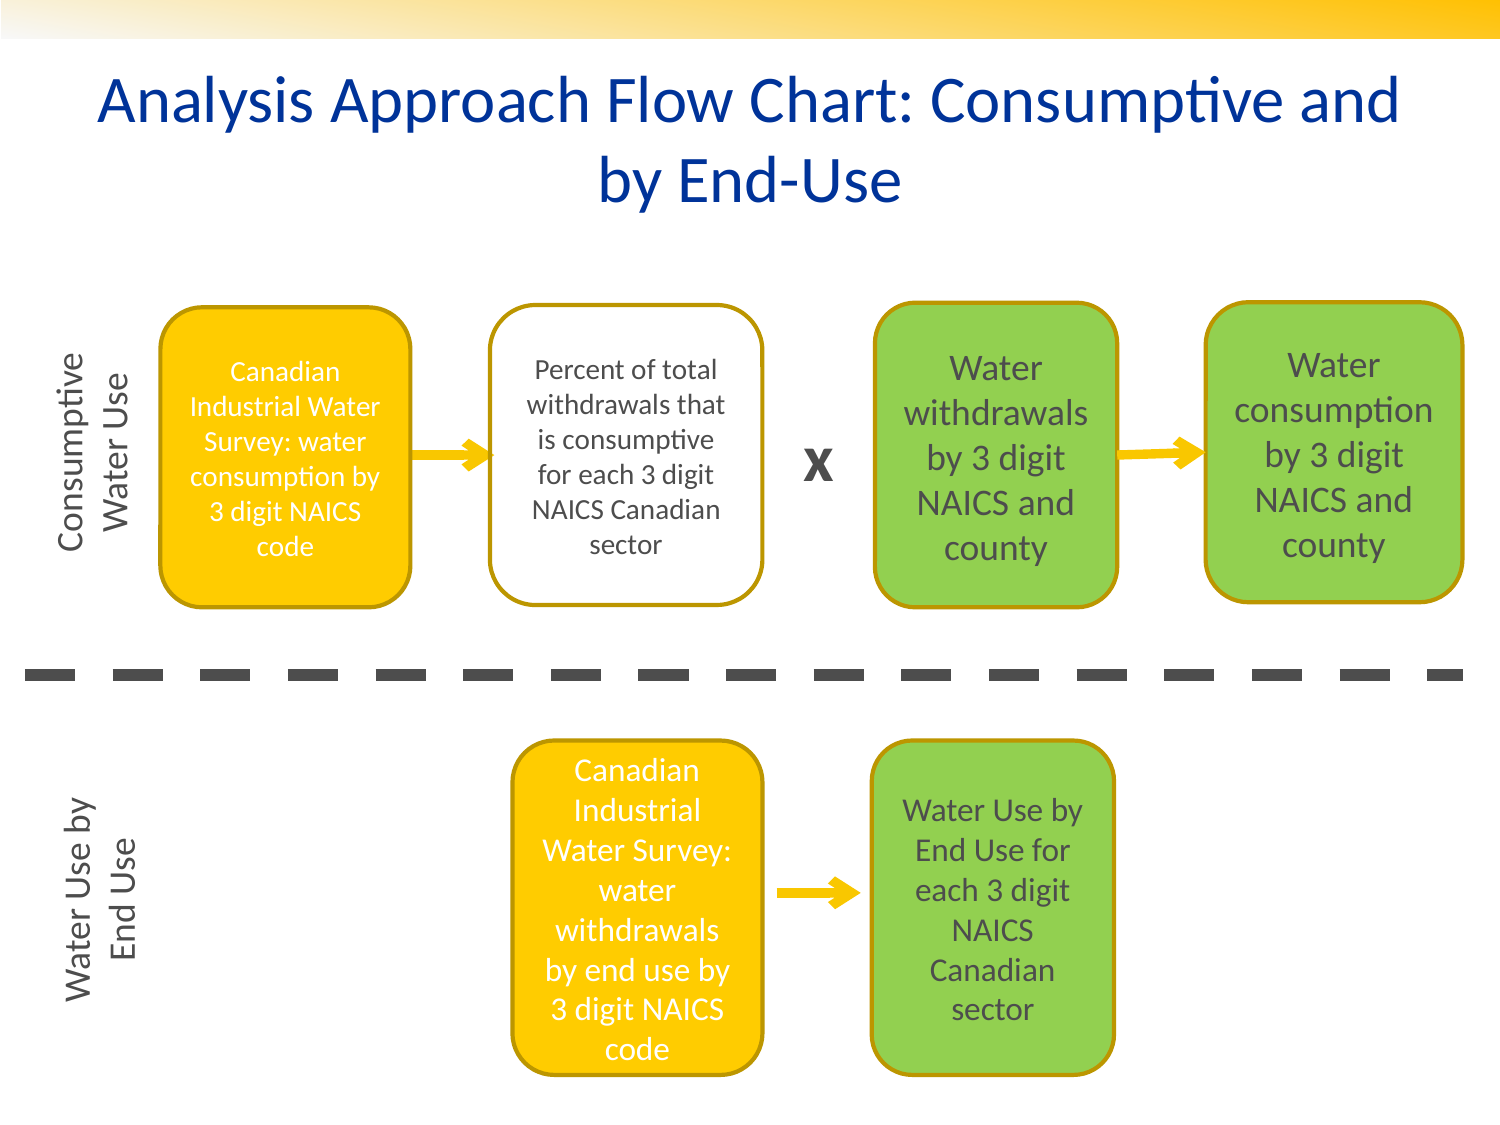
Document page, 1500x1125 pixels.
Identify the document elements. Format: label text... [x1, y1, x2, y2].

text_box x [762, 407, 875, 502]
text_box Percent of total withdrawals that is consumptive for each 3 digit NAICS Canadian sector [487, 302, 765, 608]
text_box Canadian Industrial Water Survey: water consumption by 3 digit NAICS code [159, 305, 413, 610]
text_box Consumptive Water Use [37, 302, 159, 603]
text_box Water Use by End Use [45, 749, 167, 1050]
text_box Water withdrawals by 3 digit NAICS and county [872, 300, 1120, 610]
text_box Water Use by End Use for each 3 digit NAICS Canadian sector [869, 738, 1117, 1078]
text_box Water consumption by 3 digit NAICS and county [1203, 300, 1465, 605]
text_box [1116, 452, 1206, 456]
title Analysis Approach Flow Chart: Consumptive and by End-Use [74, 41, 1426, 230]
text_box Canadian Industrial Water Survey: water withdrawals by end use by 3 digit NAICS code [510, 738, 765, 1078]
